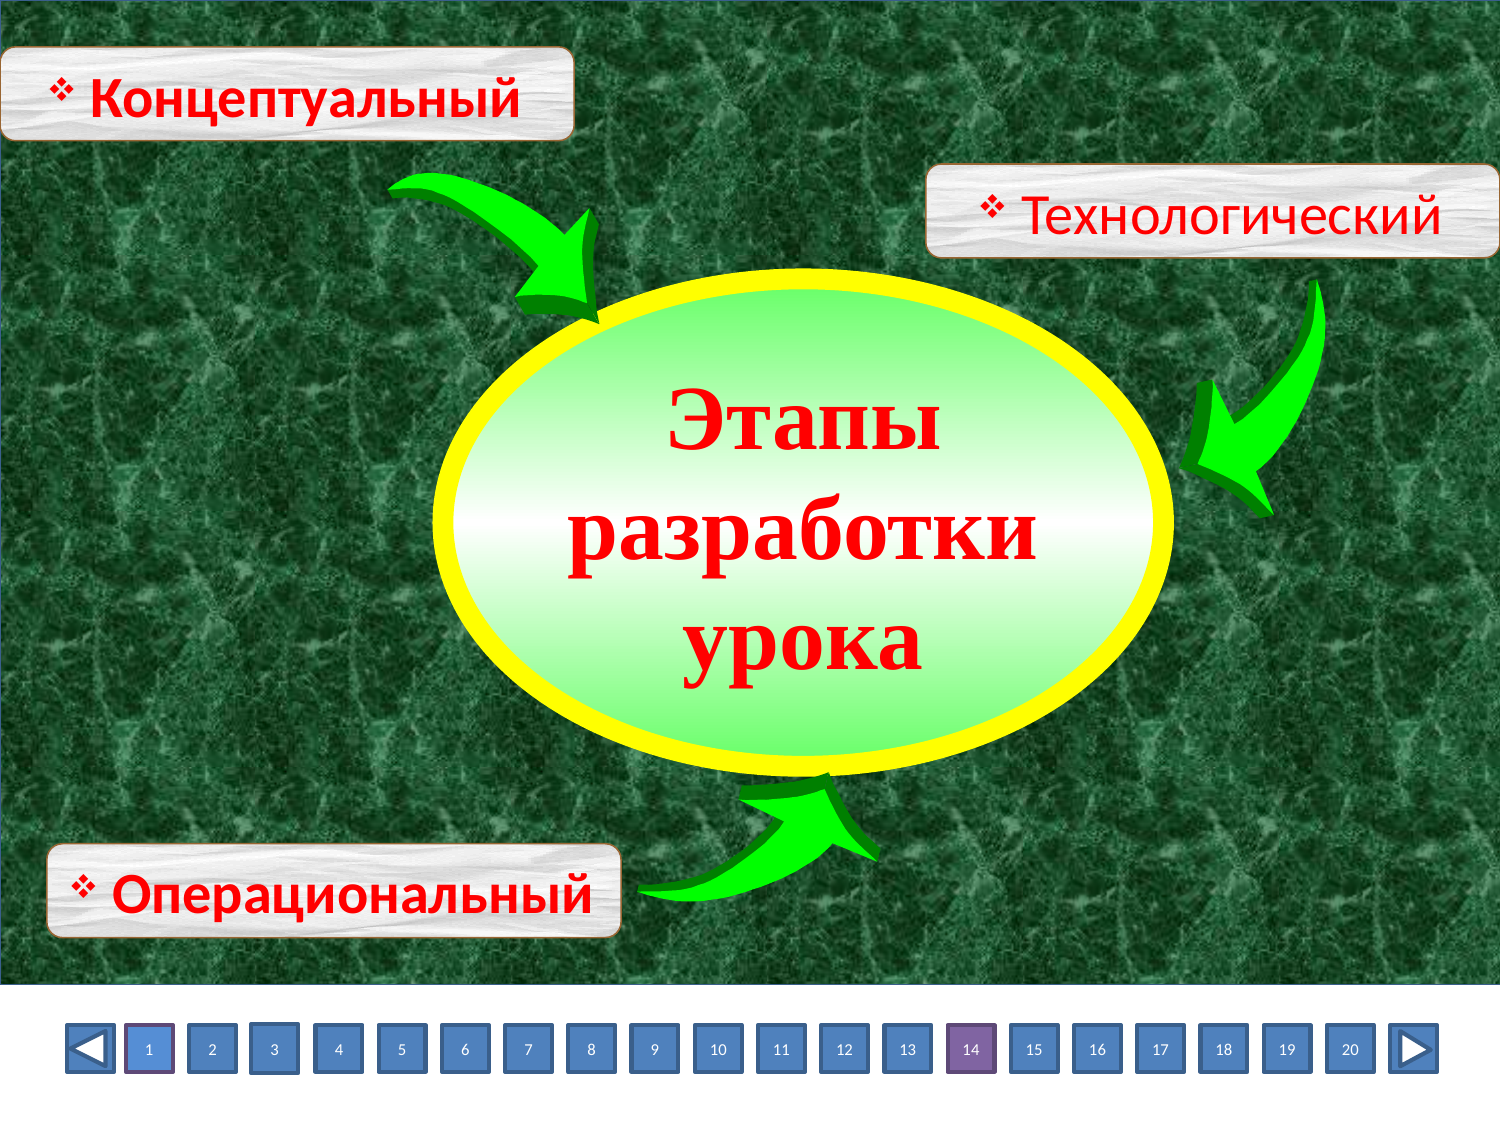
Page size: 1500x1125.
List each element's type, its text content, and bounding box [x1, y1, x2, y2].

text_box 9 [629, 1023, 680, 1074]
text_box 5 [377, 1023, 428, 1074]
text_box 6 [440, 1023, 491, 1074]
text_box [652, 759, 880, 922]
text_box 19 [1262, 1023, 1313, 1074]
text_box 10 [693, 1023, 744, 1074]
text_box 18 [1198, 1023, 1249, 1074]
text_box 20 [1325, 1023, 1376, 1074]
text_box 3 [249, 1022, 300, 1075]
text_box Операциональный [46, 843, 622, 938]
text_box Концептуальный [0, 46, 575, 141]
text_box 11 [756, 1023, 807, 1074]
text_box [1398, 1029, 1433, 1069]
text_box 13 [882, 1023, 933, 1074]
text_box 15 [1009, 1023, 1060, 1074]
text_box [1144, 317, 1367, 495]
text_box [1388, 1023, 1439, 1074]
text_box [68, 1029, 108, 1068]
text_box 12 [819, 1023, 870, 1074]
text_box 4 [313, 1023, 364, 1074]
text_box 8 [566, 1023, 617, 1074]
text_box Этапы разработки урока [442, 278, 1164, 761]
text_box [431, 131, 598, 357]
text_box [65, 1023, 116, 1074]
text_box 2 [187, 1023, 238, 1074]
text_box 14 [946, 1023, 997, 1074]
text_box 17 [1135, 1023, 1186, 1074]
text_box 7 [503, 1023, 554, 1074]
text_box Технологический [925, 163, 1500, 258]
text_box [0, 0, 1500, 986]
text_box 1 [124, 1023, 175, 1074]
text_box 16 [1072, 1023, 1123, 1074]
